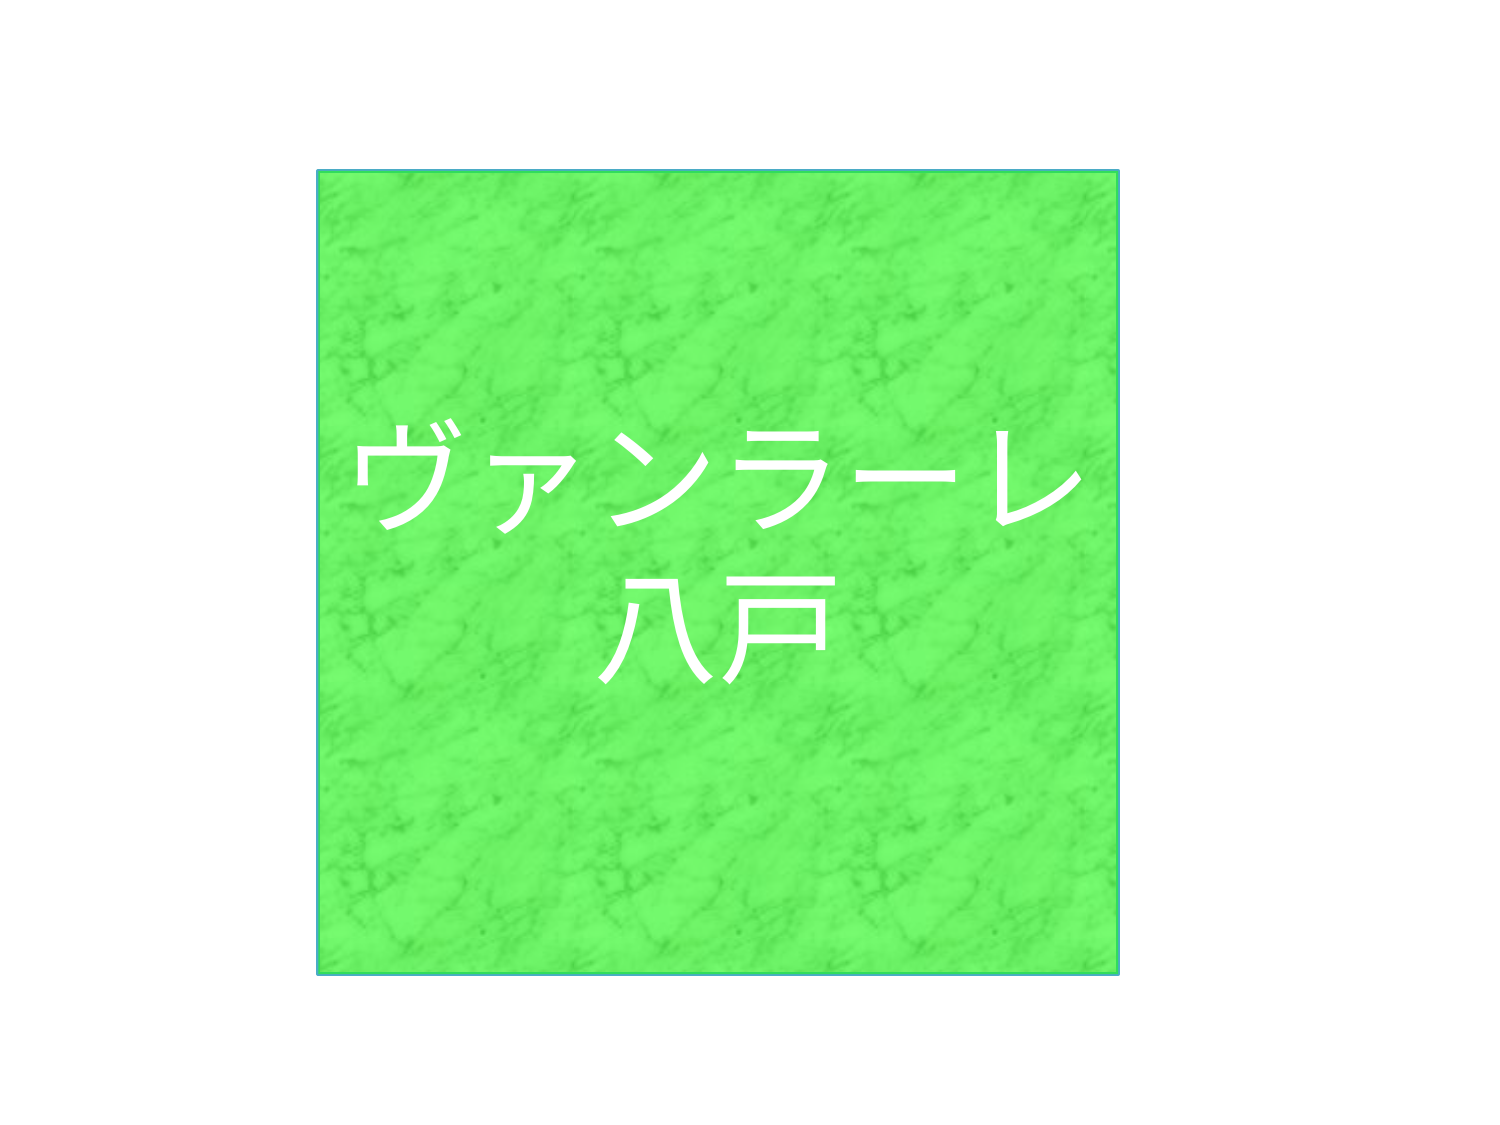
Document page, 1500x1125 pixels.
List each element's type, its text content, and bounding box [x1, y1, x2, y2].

text_box ヴァンラーレ 八戸 [318, 392, 1119, 708]
text_box [316, 169, 1120, 976]
